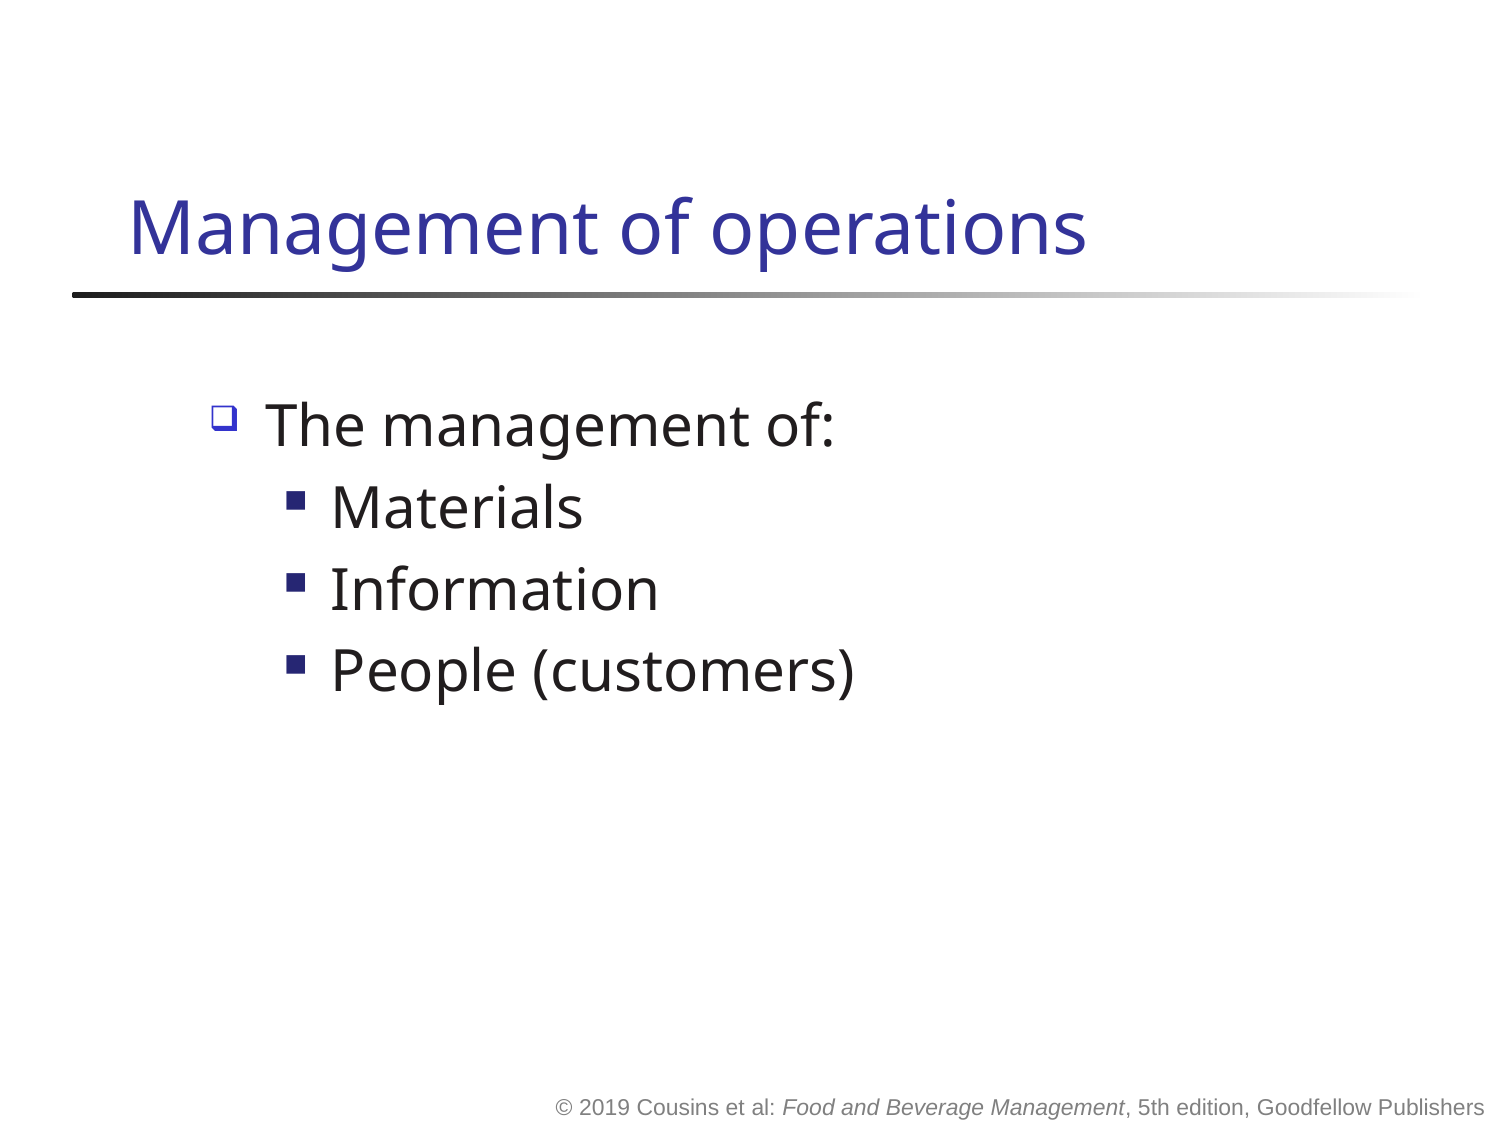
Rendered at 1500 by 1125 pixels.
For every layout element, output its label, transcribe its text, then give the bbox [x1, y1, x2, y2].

title Management of operations [112, 90, 1391, 278]
list The management of: Materials Information People (customers) [193, 380, 1469, 1006]
